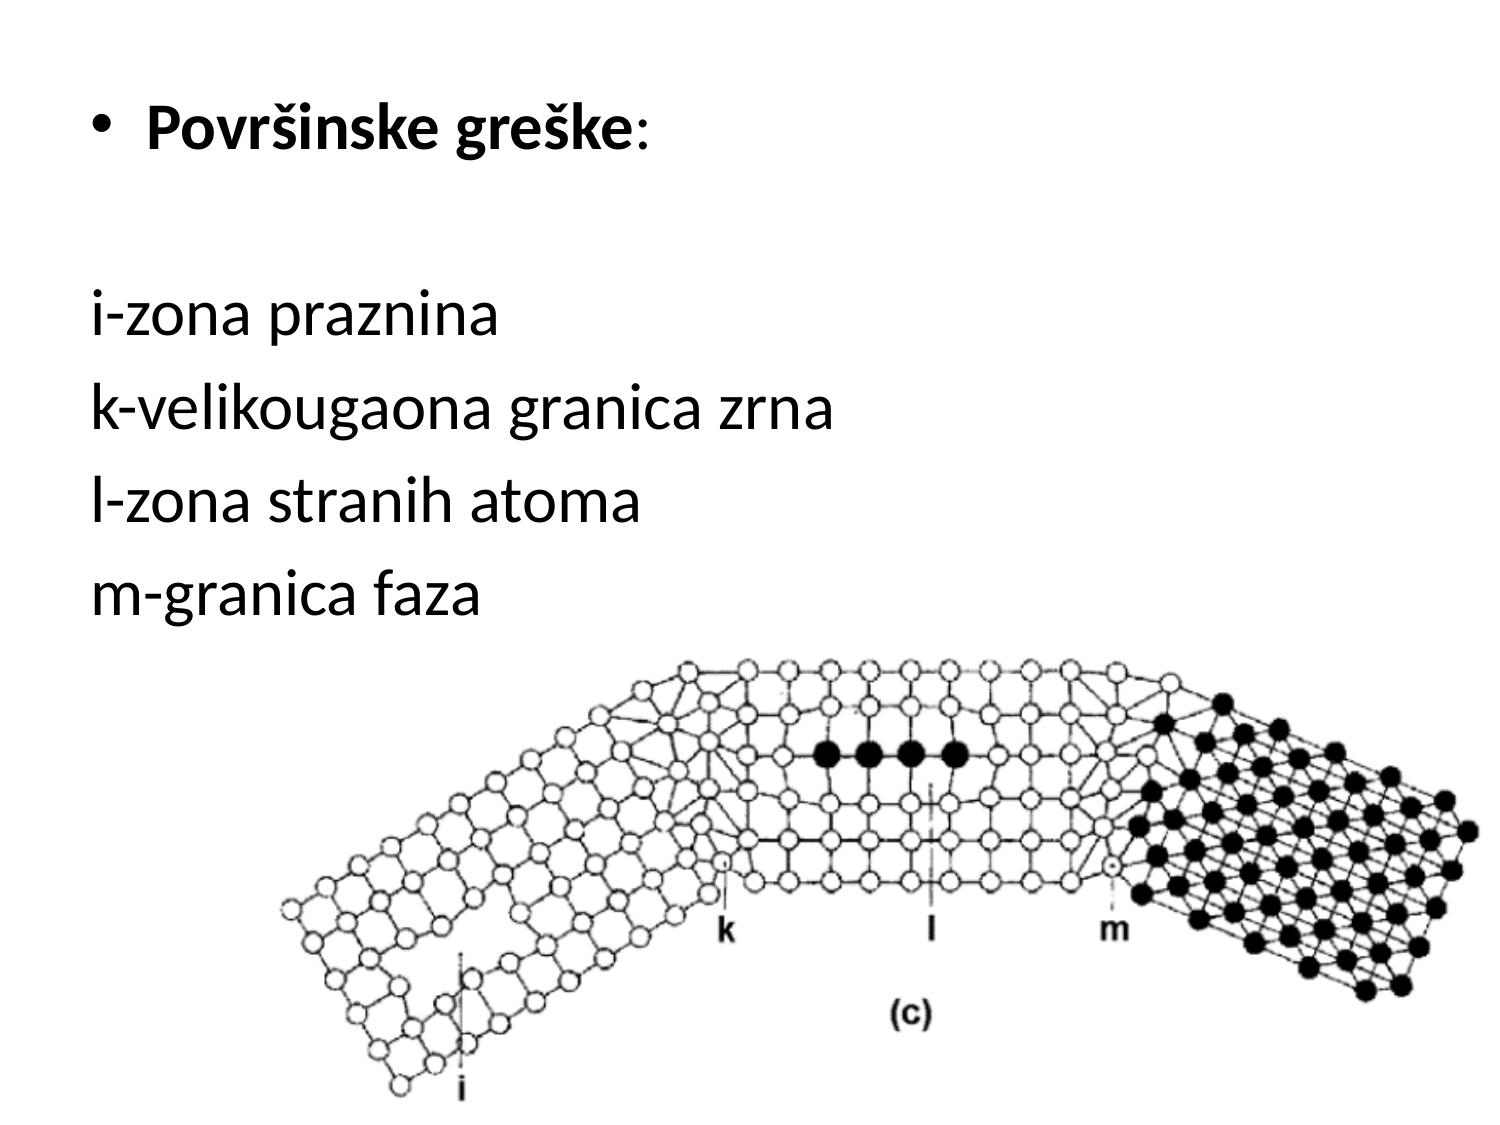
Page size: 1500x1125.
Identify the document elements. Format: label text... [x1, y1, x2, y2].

list Površinske greške: i-zona praznina k-velikougaona granica zrna l-zona stranih atoma m-granica faza [75, 75, 1425, 1005]
picture [262, 635, 1500, 1125]
